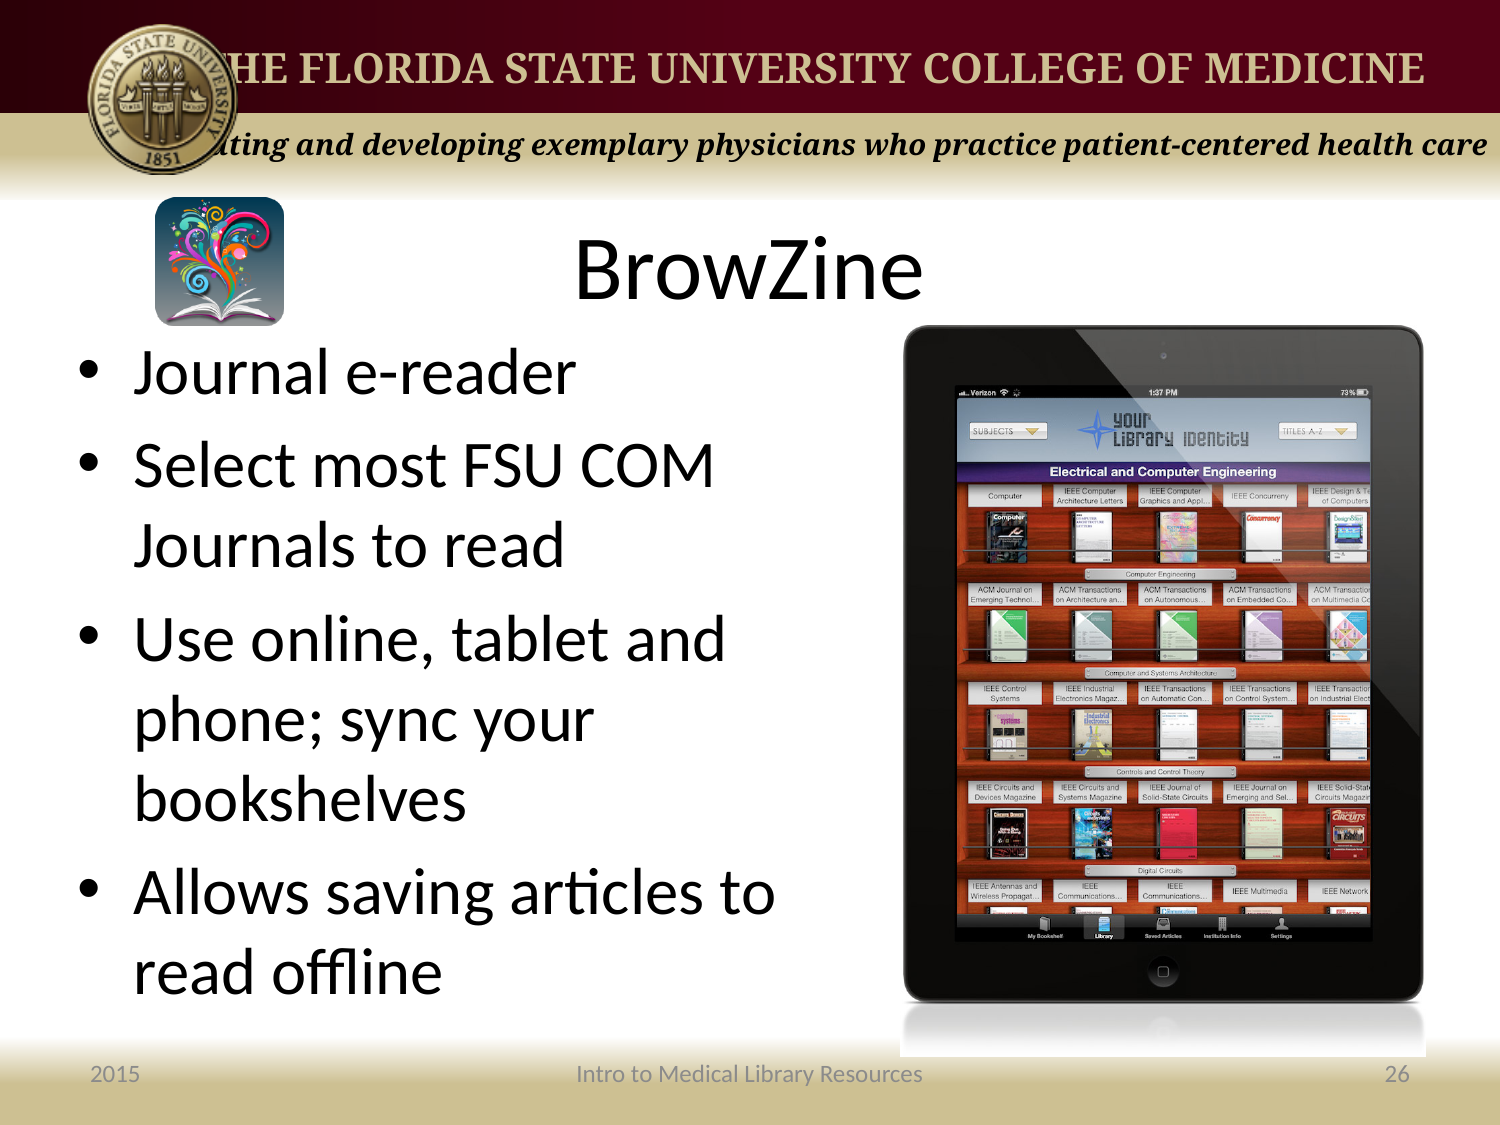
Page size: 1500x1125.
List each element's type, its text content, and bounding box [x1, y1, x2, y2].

text_box [25, 0, 640, 321]
title BrowZine [640, 212, 1425, 313]
slide_number 2015 [75, 1042, 425, 1103]
picture [899, 324, 1426, 1058]
slide_number 26 [1074, 1065, 1425, 1103]
footer Intro to Medical Library Resources [512, 1042, 988, 1103]
list Journal e-reader Select most FSU COM Journals to read Use online, tablet and phone; sync your bookshelves Allows saving articles to read offline [62, 320, 800, 1108]
picture [155, 197, 284, 326]
